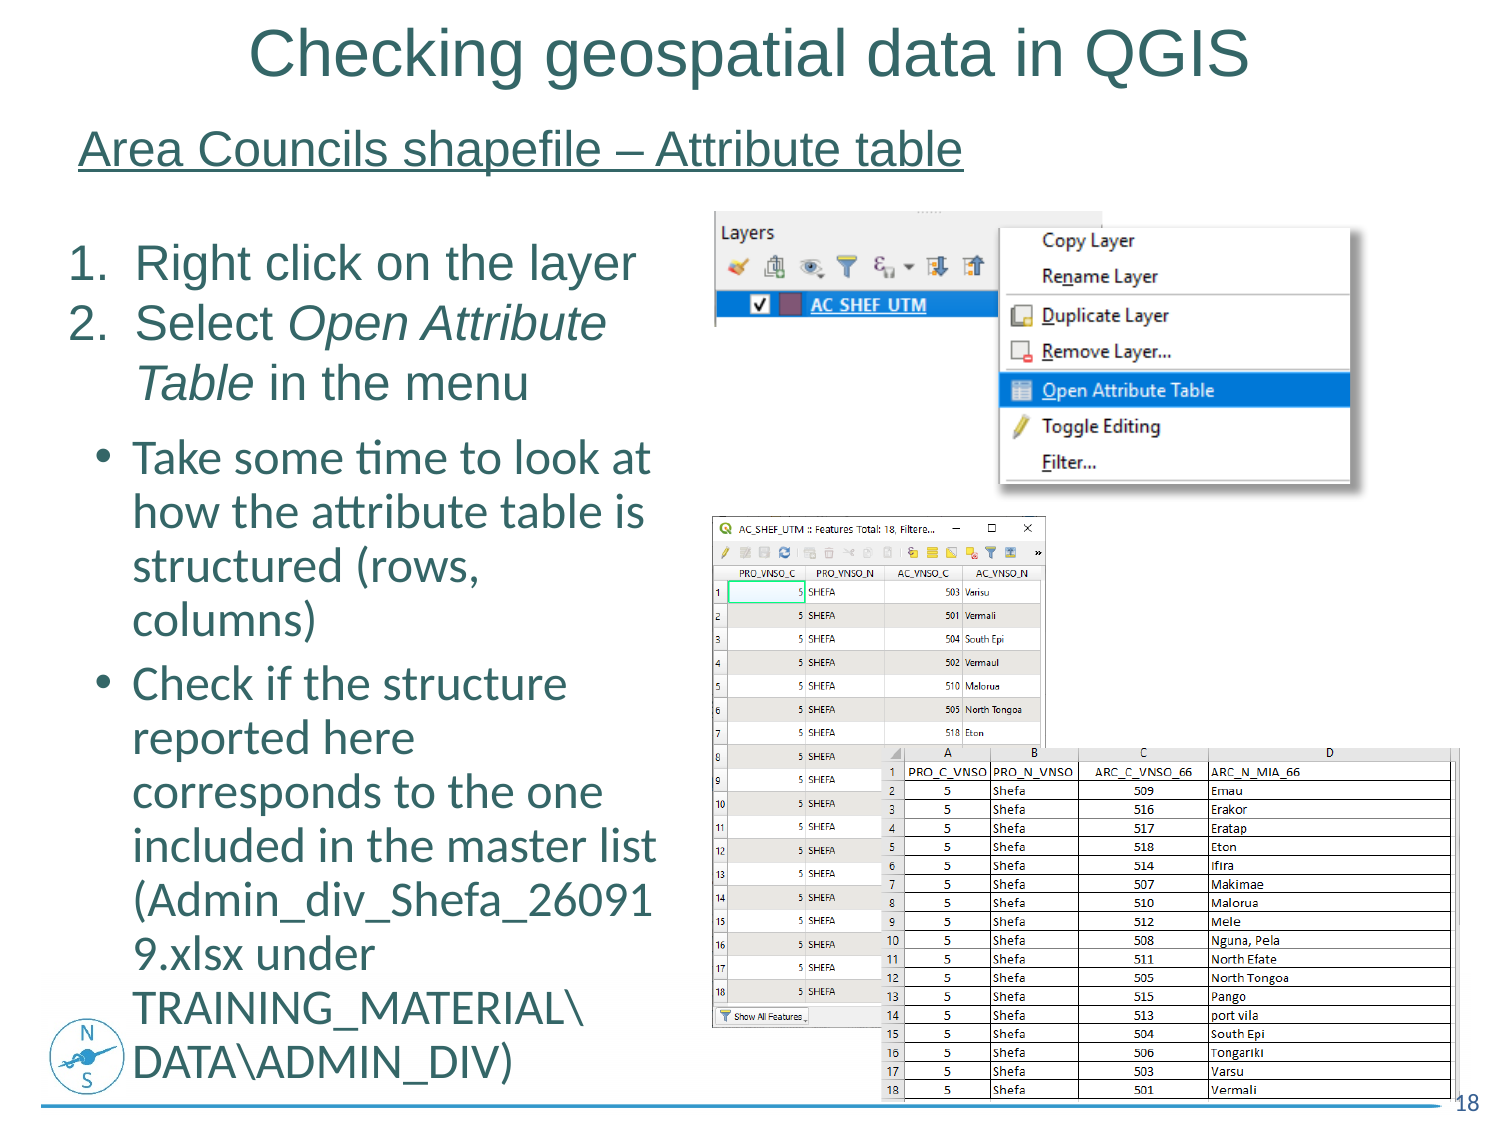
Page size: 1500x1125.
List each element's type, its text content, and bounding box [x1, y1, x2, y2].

picture [714, 211, 1351, 484]
picture [41, 516, 1471, 1116]
text_box Area Councils shapefile – Attribute table [63, 109, 1469, 184]
text_box Checking geospatial data in QGIS [0, 0, 1500, 99]
text_box Right click on the layer Select Open Attribute Table in the menu [53, 222, 715, 418]
text_box 18 [1411, 1071, 1495, 1125]
text_box Take some time to look at how the attribute table is structured (rows, columns) Check if the structure reported here corresponds to the one included in the master list (Admin_div_Shefa_260919.xlsx under TRAINING_MATERIAL\DATA\ADMIN_DIV) [94, 431, 674, 1011]
